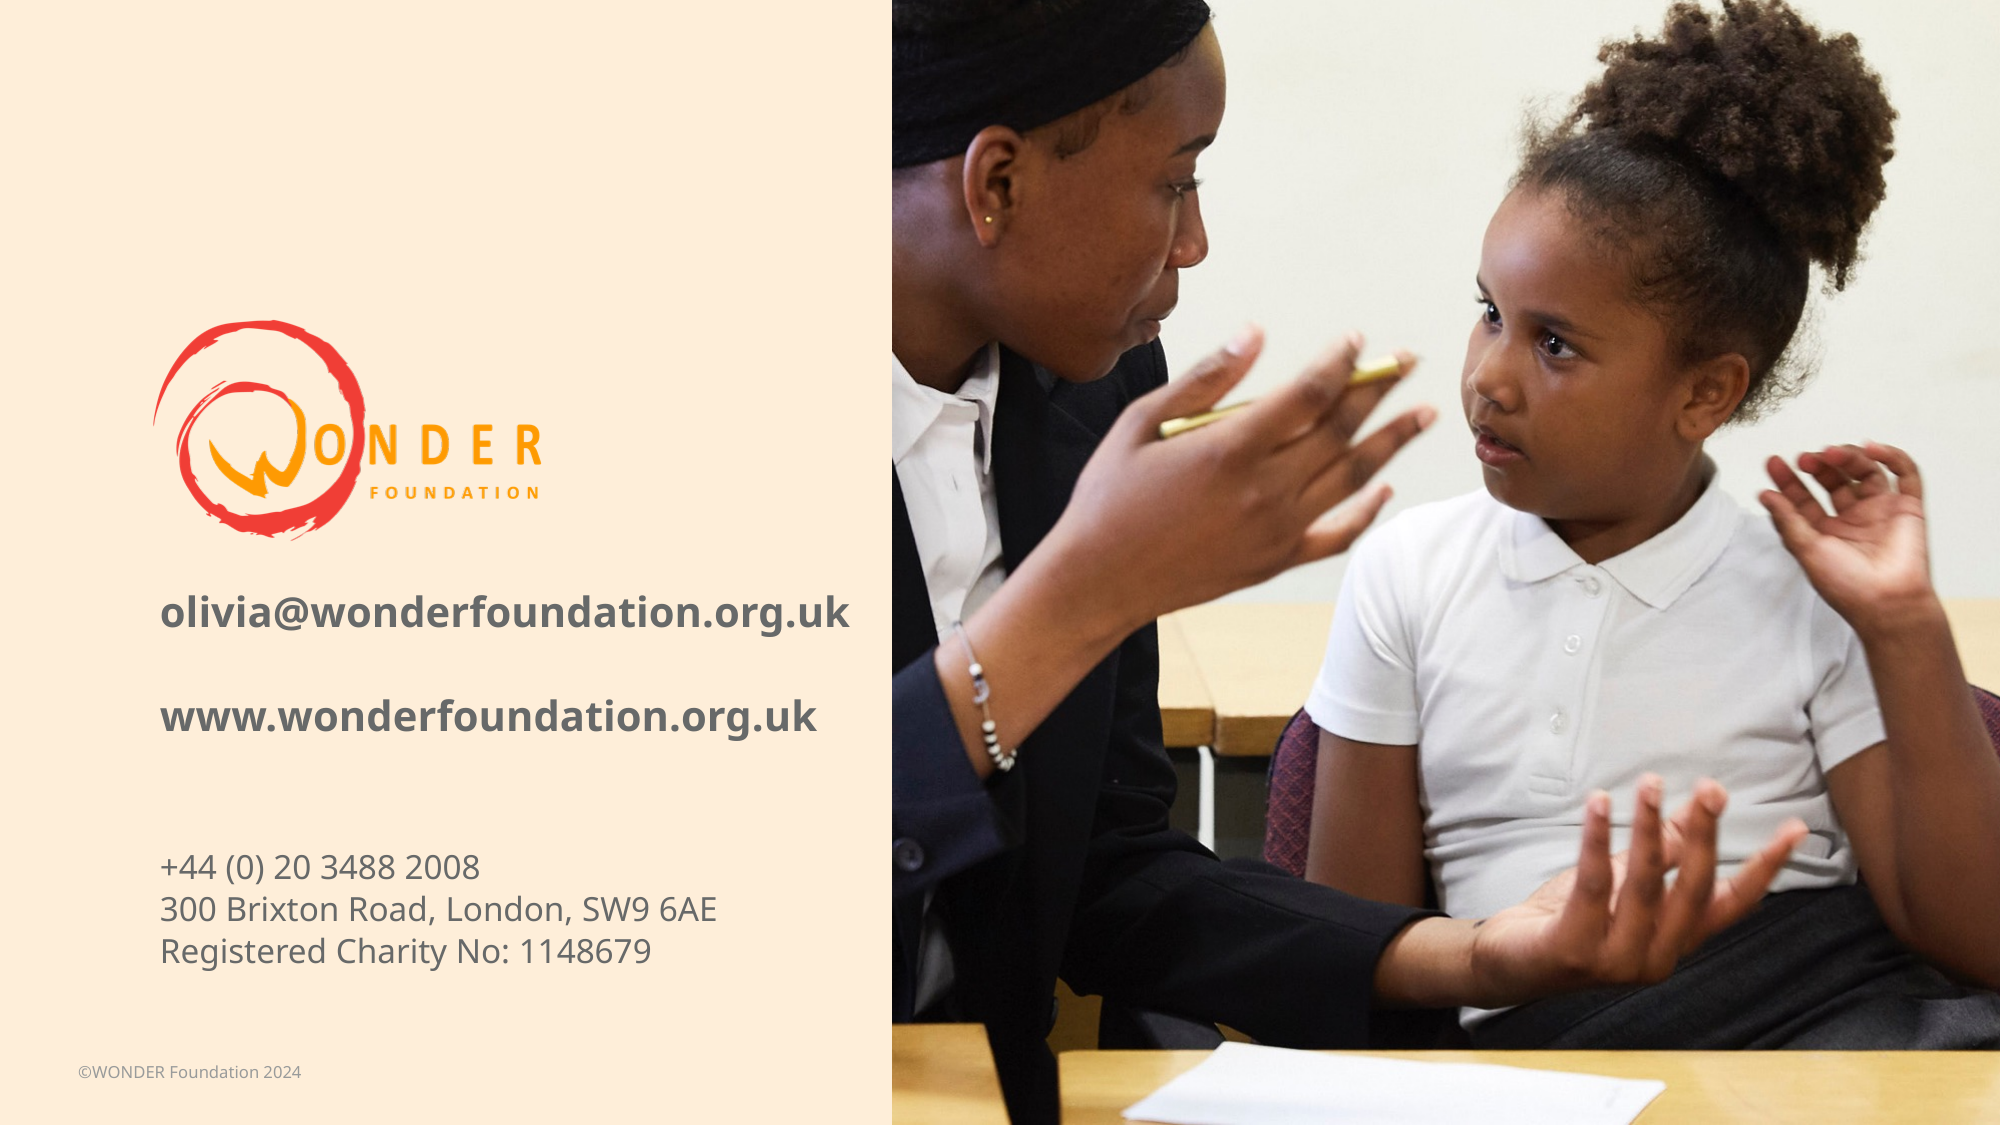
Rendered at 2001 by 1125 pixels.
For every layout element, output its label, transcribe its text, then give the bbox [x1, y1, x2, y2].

picture [892, 0, 2000, 1125]
picture [145, 313, 550, 547]
list olivia@wonderfoundation.org.uk www.wonderfoundation.org.uk +44 (0) 20 3488 2008 300 Brixton Road, London, SW9 6AE Registered Charity No: 1148679 [145, 578, 874, 979]
